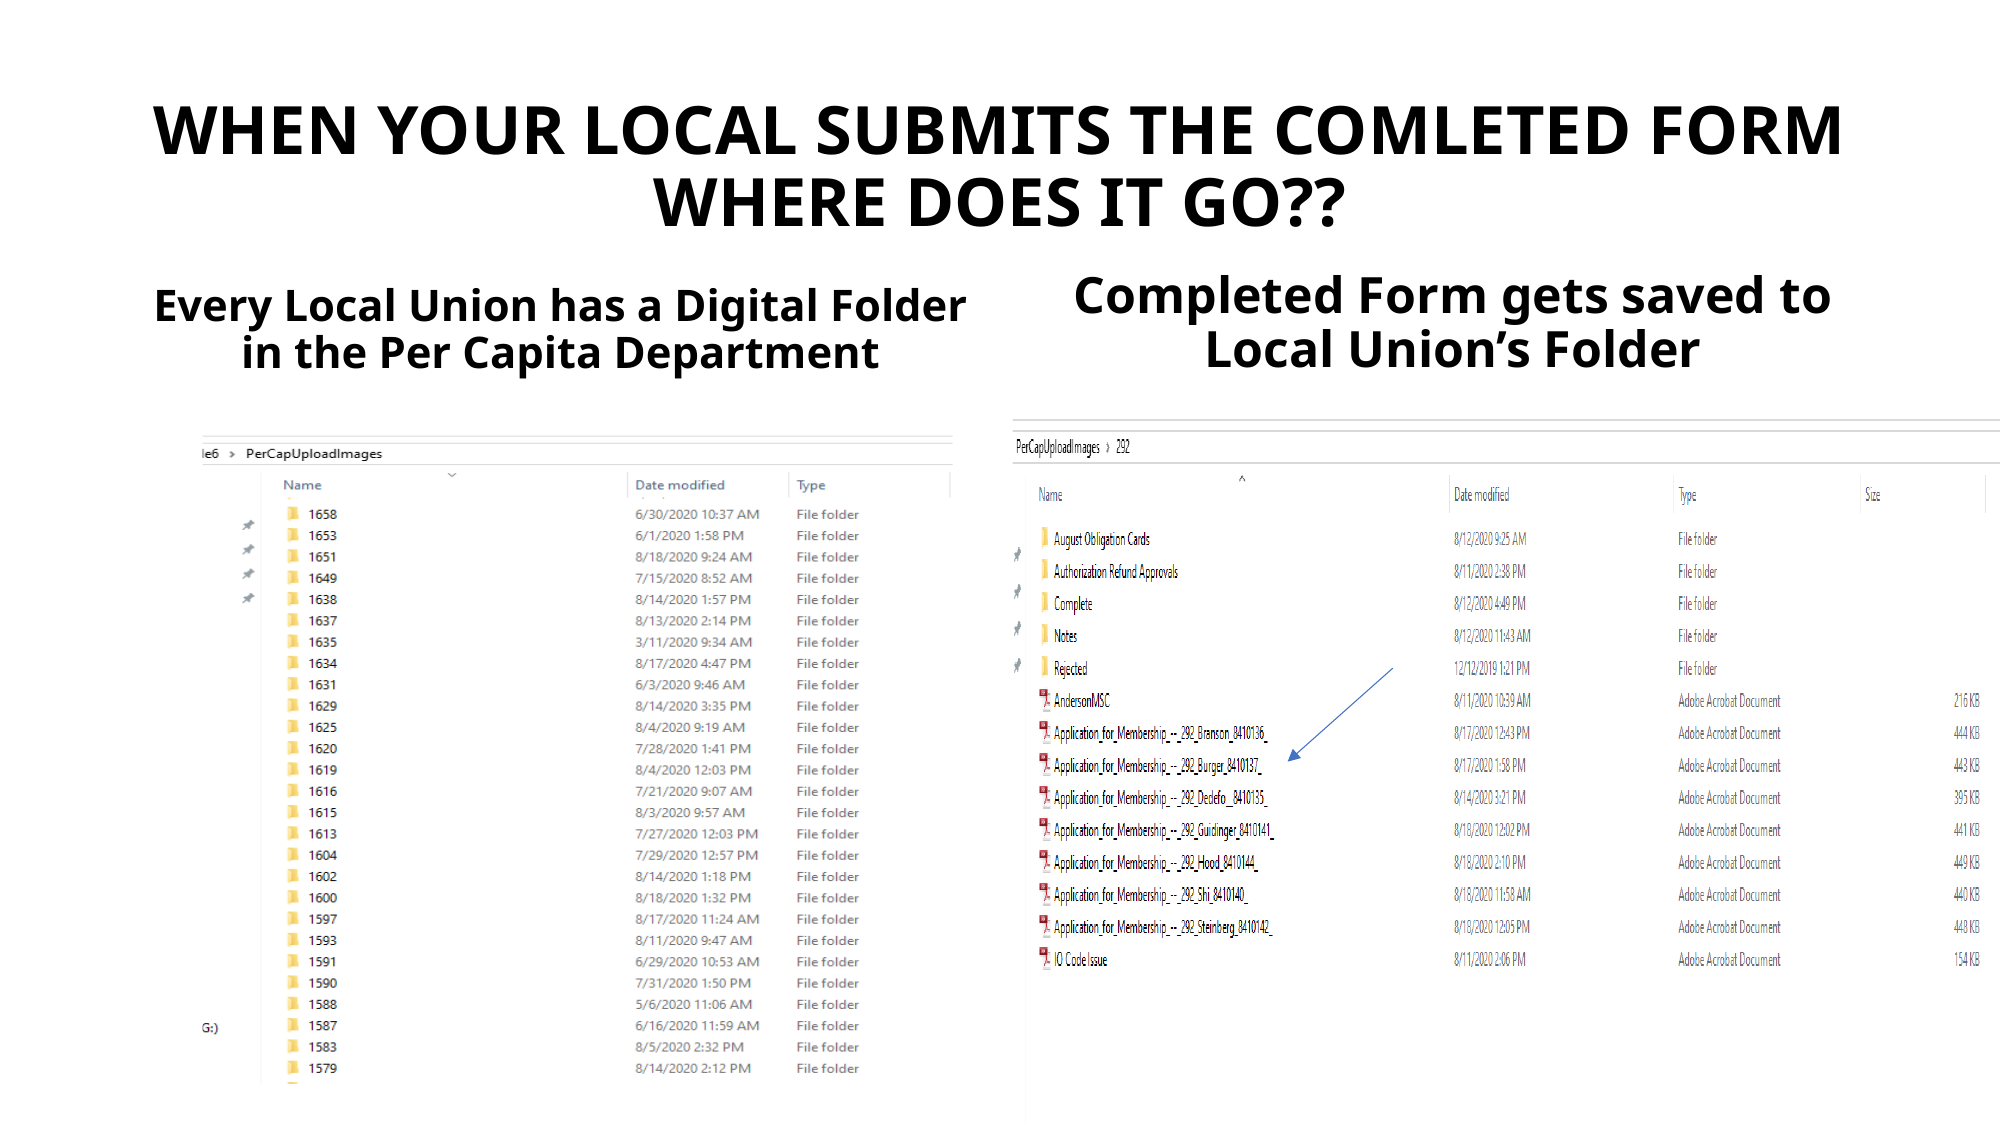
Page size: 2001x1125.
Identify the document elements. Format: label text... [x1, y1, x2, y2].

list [1012, 410, 2000, 1125]
list Every Local Union has a Digital Folder in the Per Capita Department [137, 275, 984, 386]
title WHEN YOUR LOCAL SUBMITS THE COMLETED FORM WHERE DOES IT GO?? [137, 59, 1863, 278]
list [202, 323, 953, 1084]
list Completed Form gets saved to Local Union’s Folder [1028, 250, 1879, 386]
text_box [1287, 668, 1393, 762]
